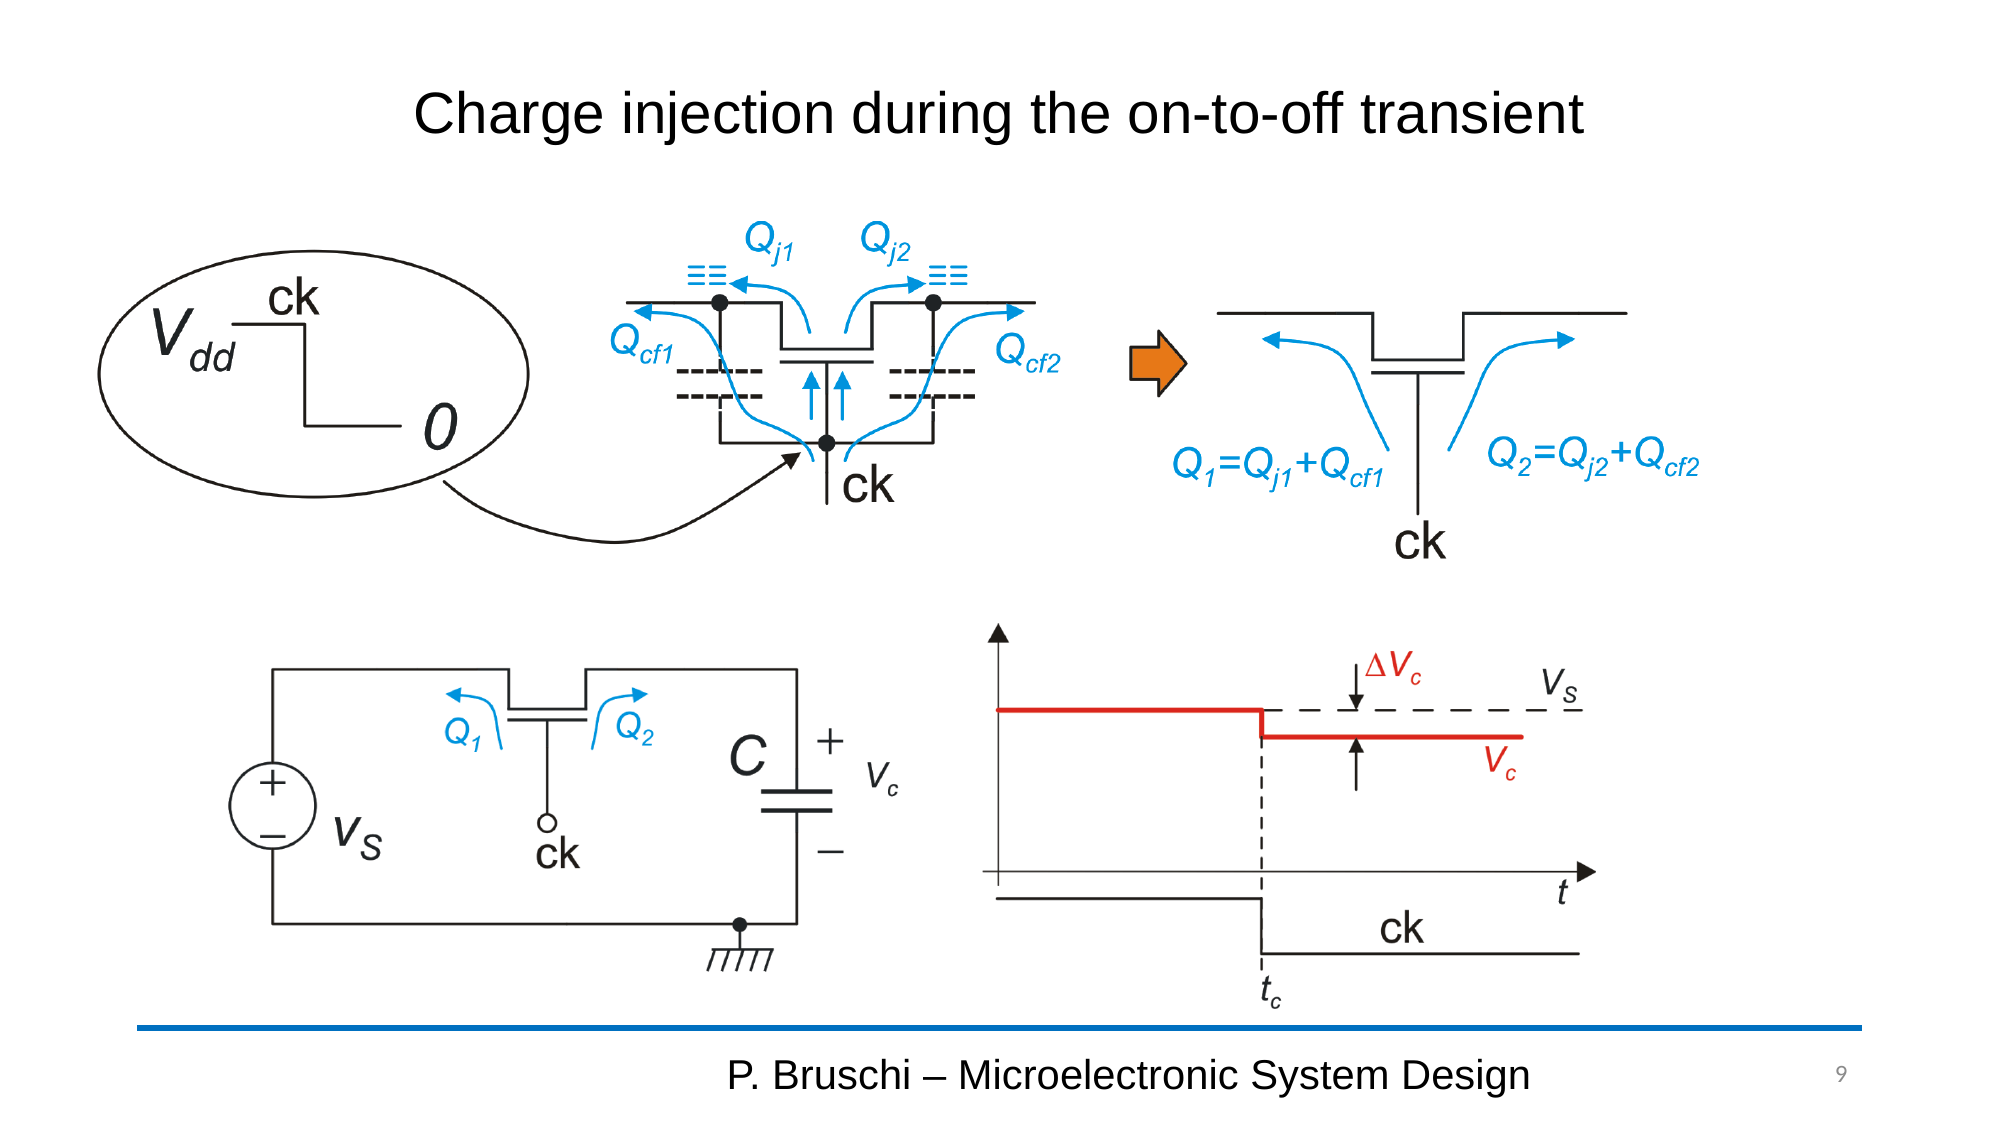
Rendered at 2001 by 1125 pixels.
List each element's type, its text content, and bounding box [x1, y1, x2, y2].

footer P. Bruschi – Microelectronic System Design [662, 1042, 1596, 1103]
picture [97, 221, 1699, 559]
slide_number 9 [1718, 1042, 1863, 1103]
picture [751, 225, 769, 247]
title Charge injection during the on-to-off transient [137, 59, 1863, 169]
picture [866, 225, 884, 247]
picture [228, 623, 1596, 1009]
